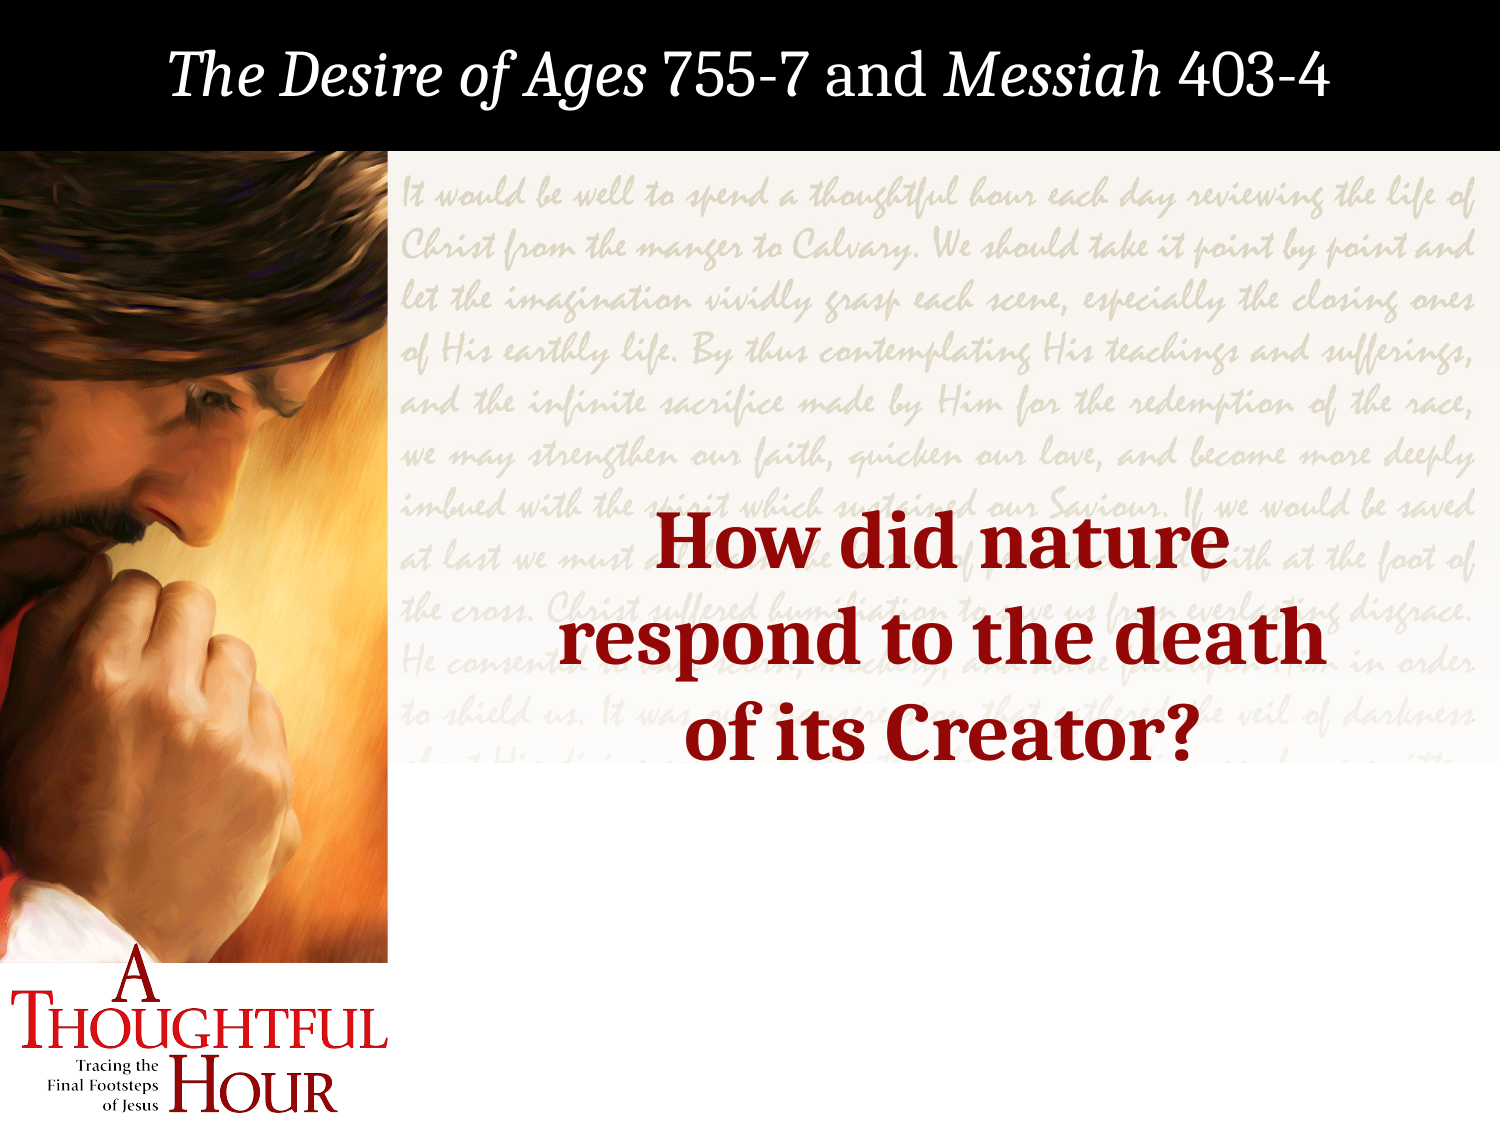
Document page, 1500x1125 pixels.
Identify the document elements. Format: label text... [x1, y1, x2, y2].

picture [0, 0, 1500, 1113]
list How did nature respond to the death of its Creator? [450, 200, 1438, 1075]
list The Desire of Ages 755-7 and Messiah 403-4 [11, 12, 1488, 138]
